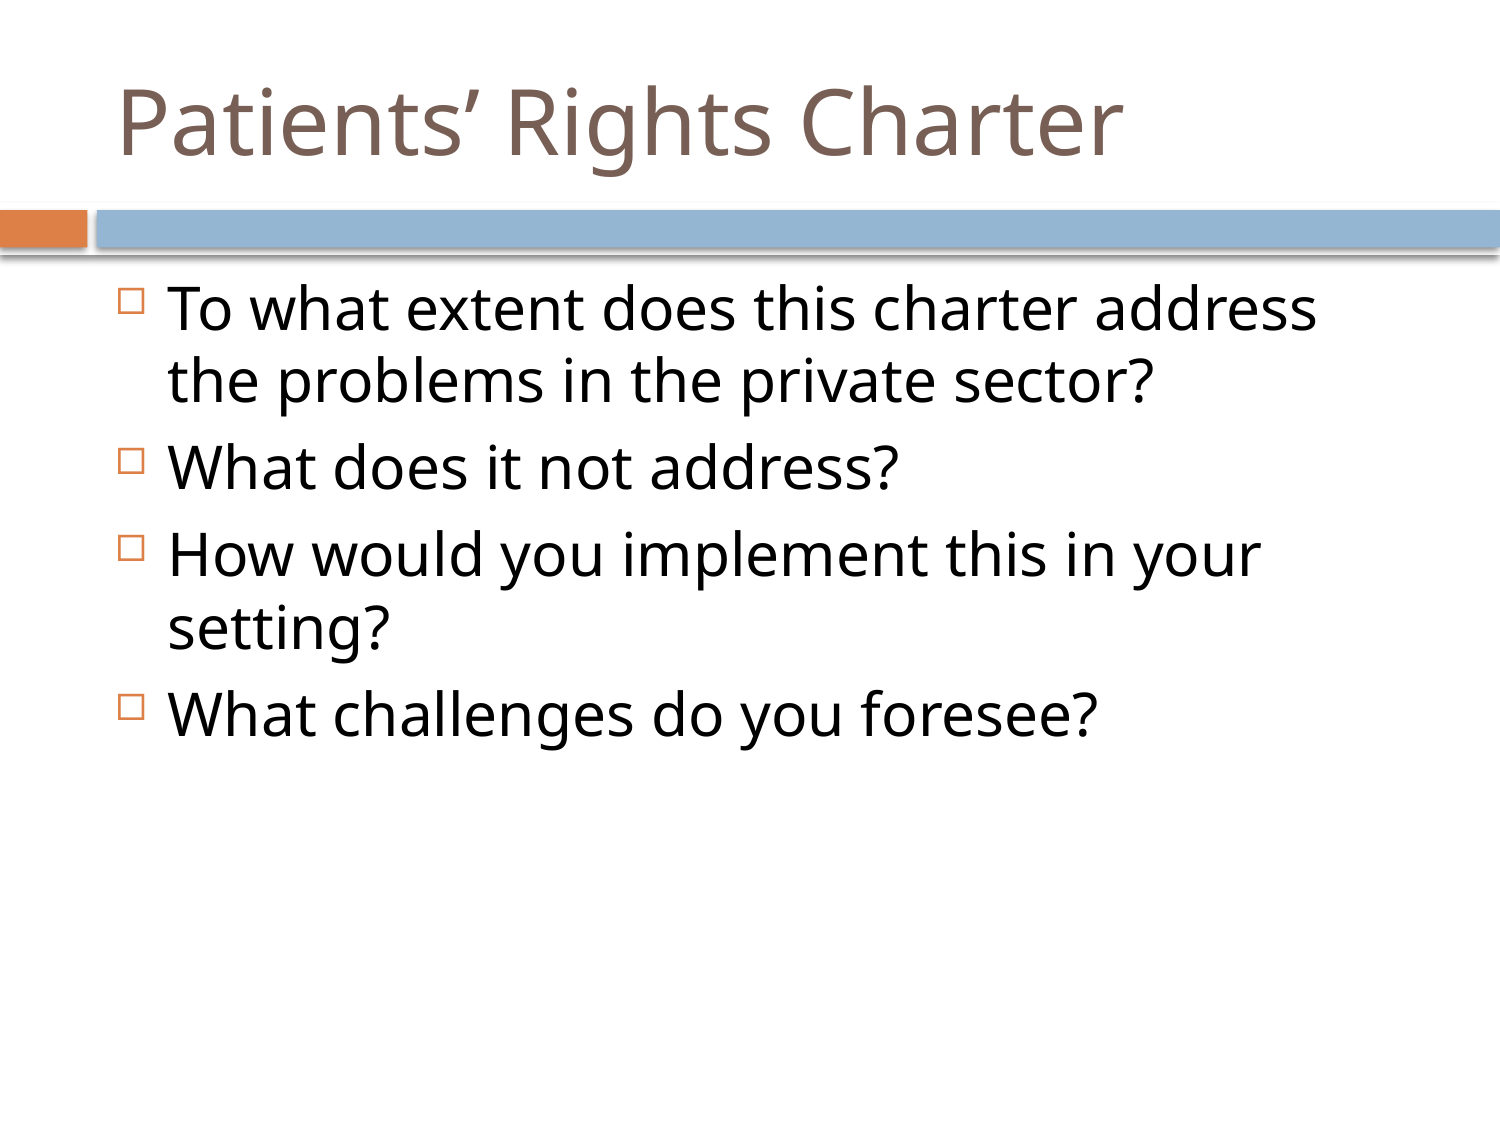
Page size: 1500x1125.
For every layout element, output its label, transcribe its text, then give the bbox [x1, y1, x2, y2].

list To what extent does this charter address the problems in the private sector? What does it not address? How would you implement this in your setting? What challenges do you foresee? [100, 262, 1438, 1000]
title Patients’ Rights Charter [100, 37, 1438, 200]
